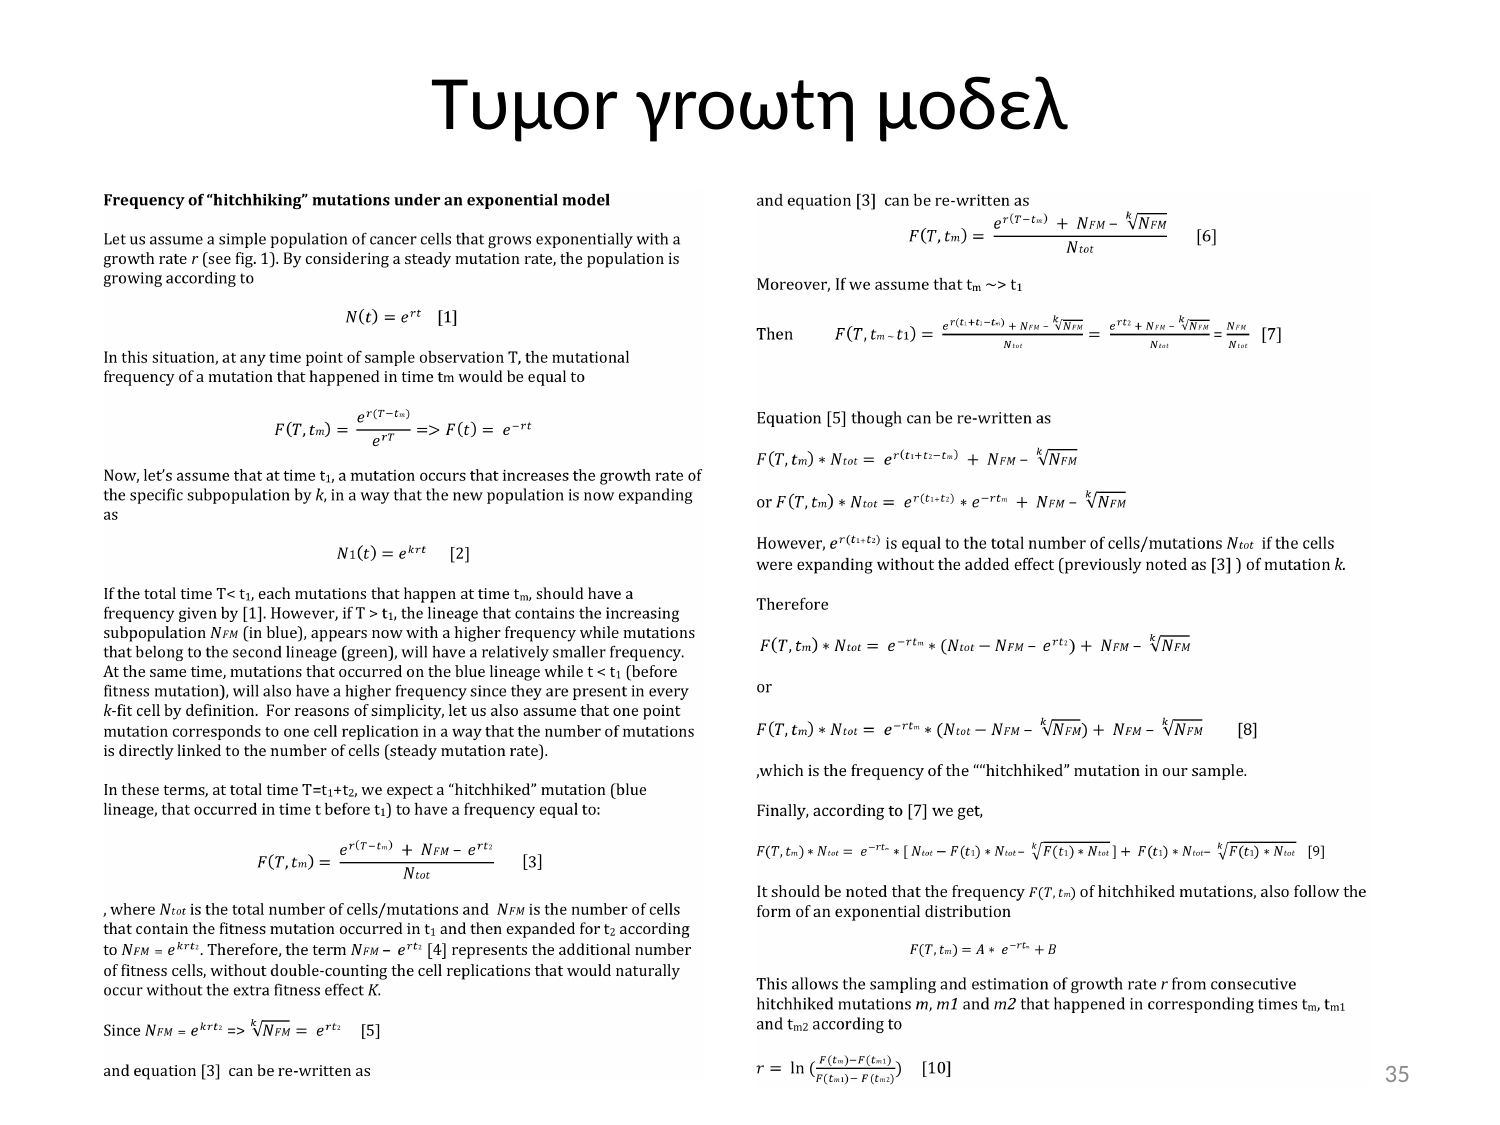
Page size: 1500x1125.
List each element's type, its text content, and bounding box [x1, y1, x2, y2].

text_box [756, 190, 1371, 1086]
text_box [103, 190, 704, 1080]
slide_number 35 [1074, 1042, 1425, 1103]
title Τυμοr γroωtη μοδελ [75, 45, 1425, 154]
